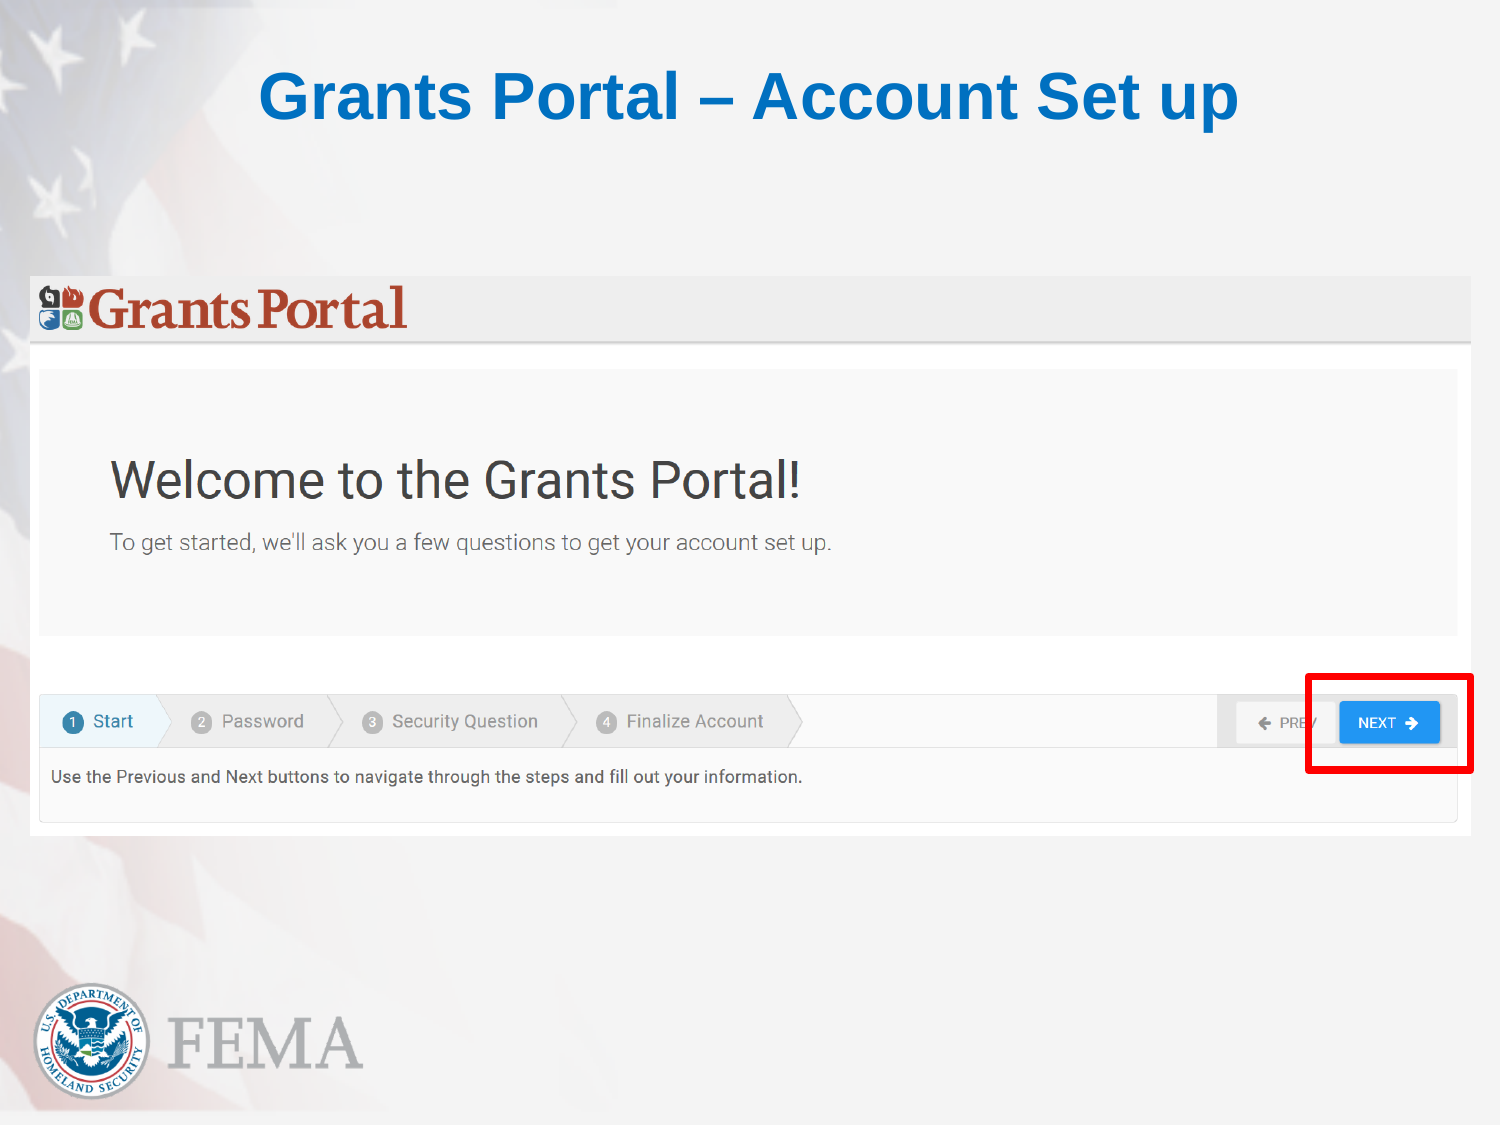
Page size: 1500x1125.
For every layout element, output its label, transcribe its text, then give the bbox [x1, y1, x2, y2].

picture [0, 0, 1500, 1125]
title Grants Portal – Account Set up [75, 45, 1425, 233]
